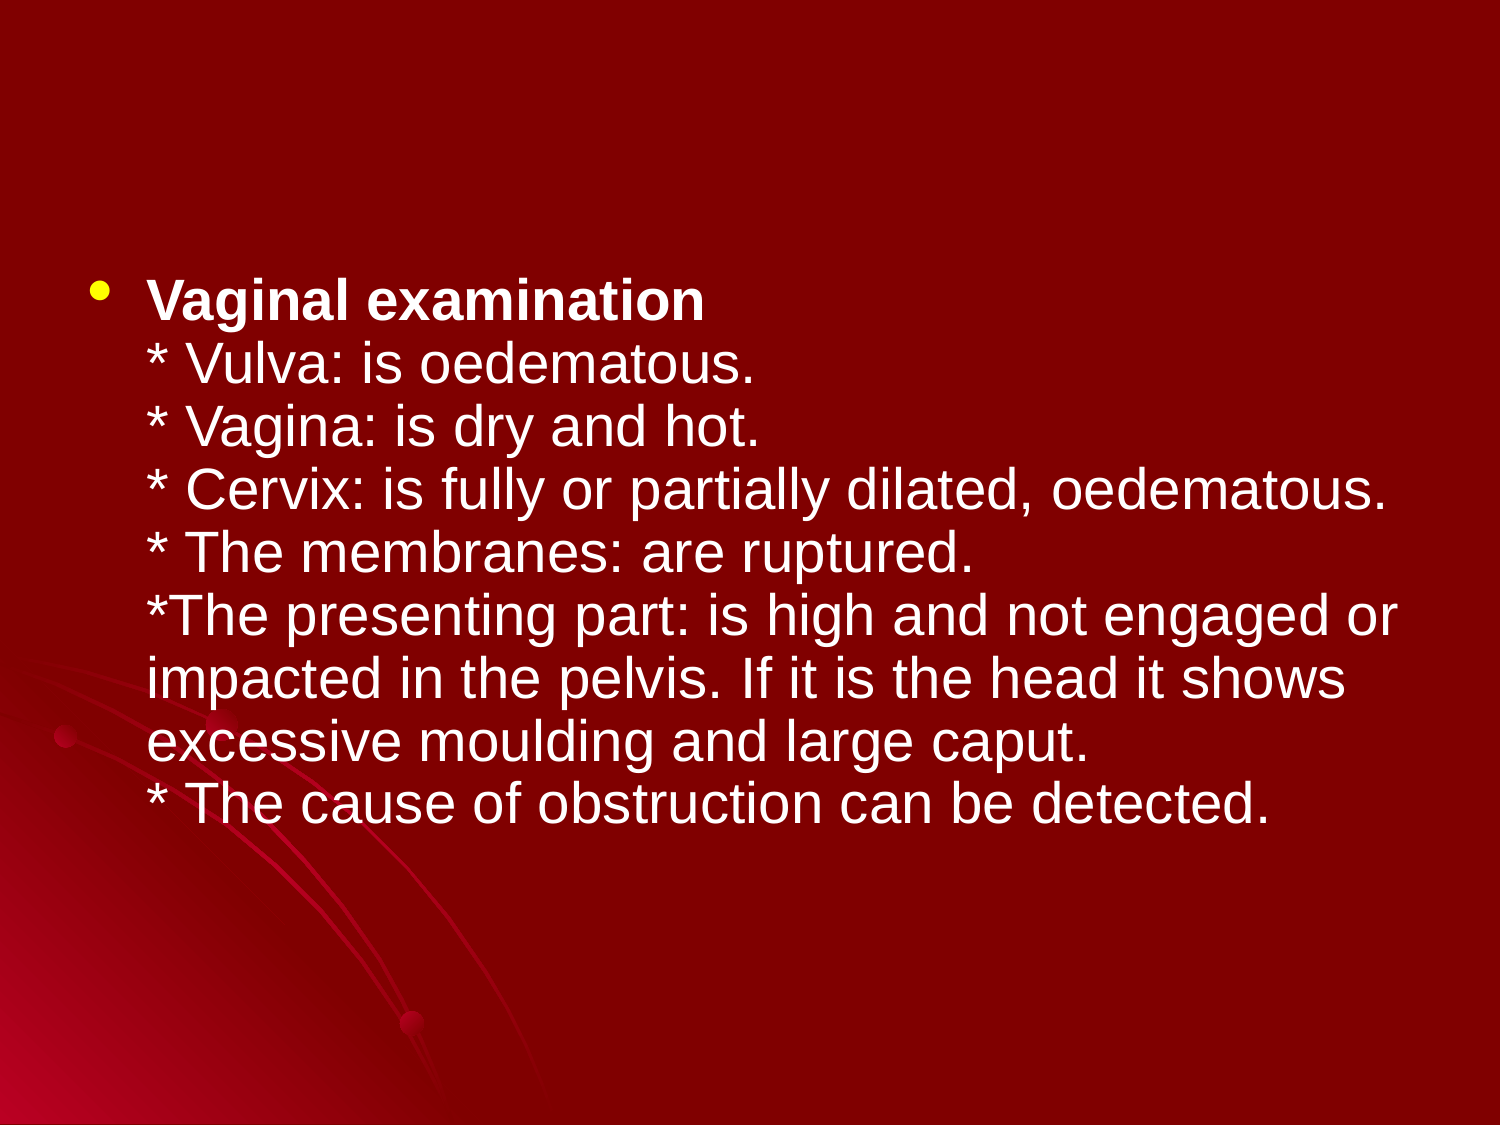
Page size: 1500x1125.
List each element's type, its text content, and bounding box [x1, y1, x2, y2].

list Vaginal examination * Vulva: is oedematous. * Vagina: is dry and hot. * Cervix: is fully or partially dilated, oedematous. * The membranes: are ruptured. *The presenting part: is high and not engaged or impacted in the pelvis. If it is the head it shows excessive moulding and large caput. * The cause of obstruction can be detected. [75, 262, 1425, 1006]
